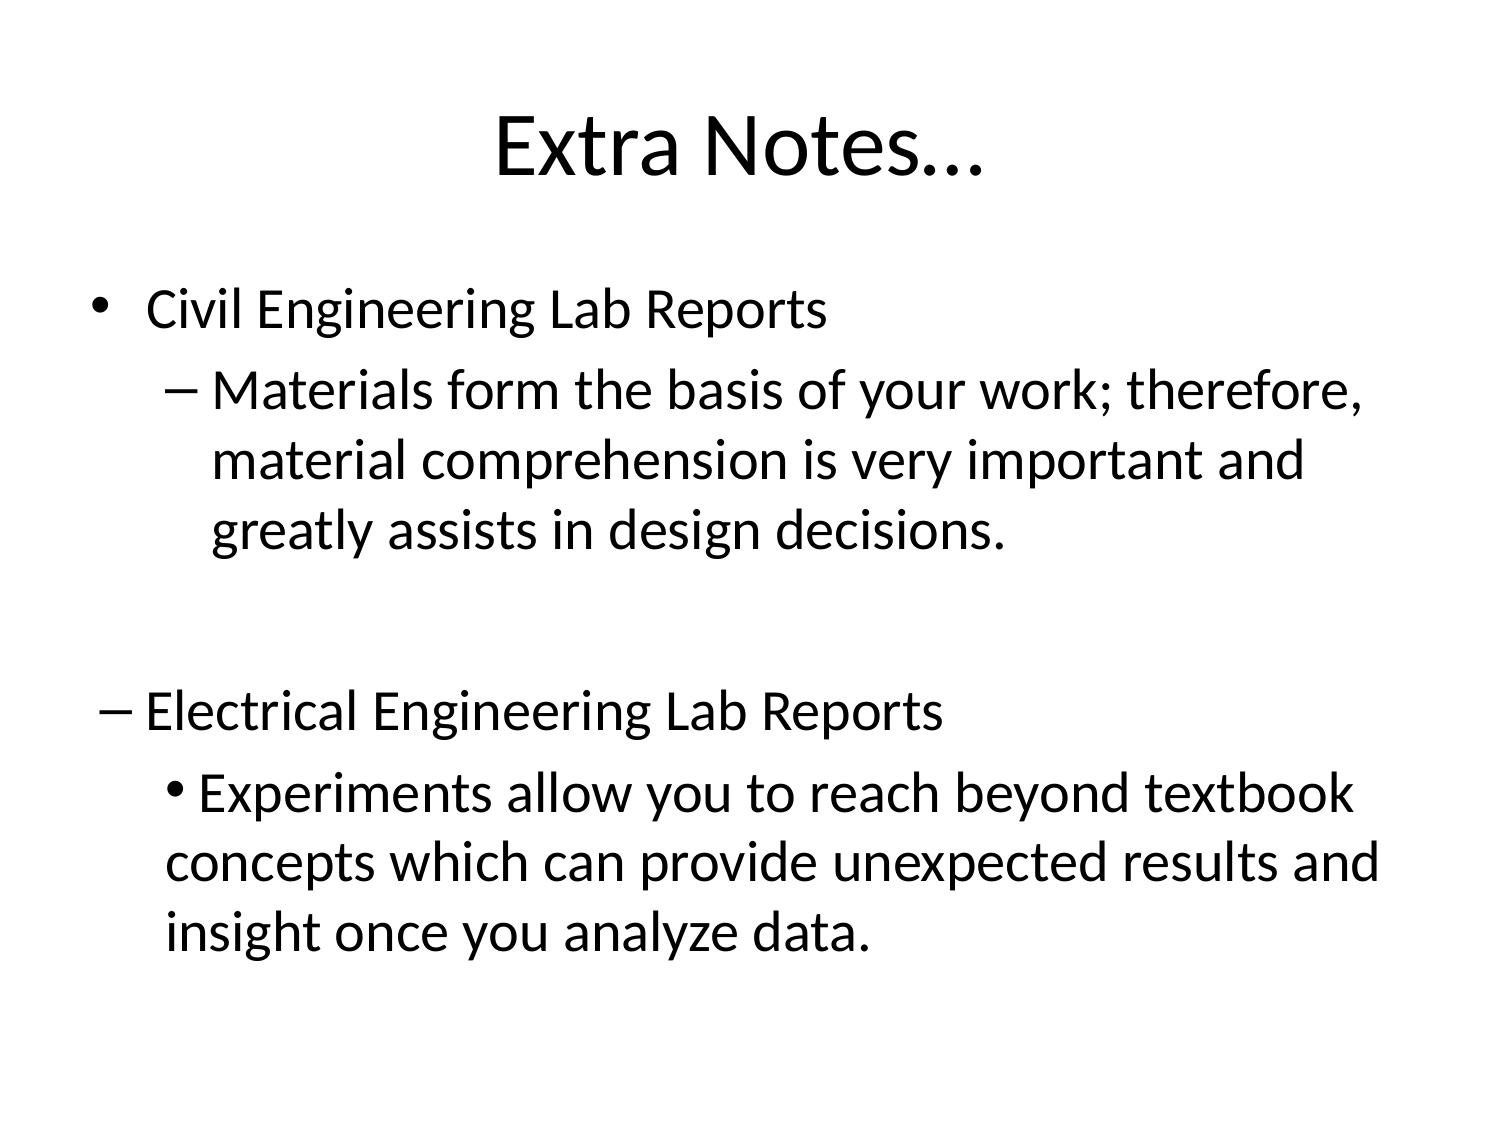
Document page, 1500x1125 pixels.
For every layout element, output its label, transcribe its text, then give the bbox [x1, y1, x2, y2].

list Civil Engineering Lab Reports Materials form the basis of your work; therefore, material comprehension is very important and greatly assists in design decisions. Electrical Engineering Lab Reports Experiments allow you to reach beyond textbook concepts which can provide unexpected results and insight once you analyze data. [75, 262, 1425, 1005]
title Extra Notes… [75, 45, 1425, 233]
